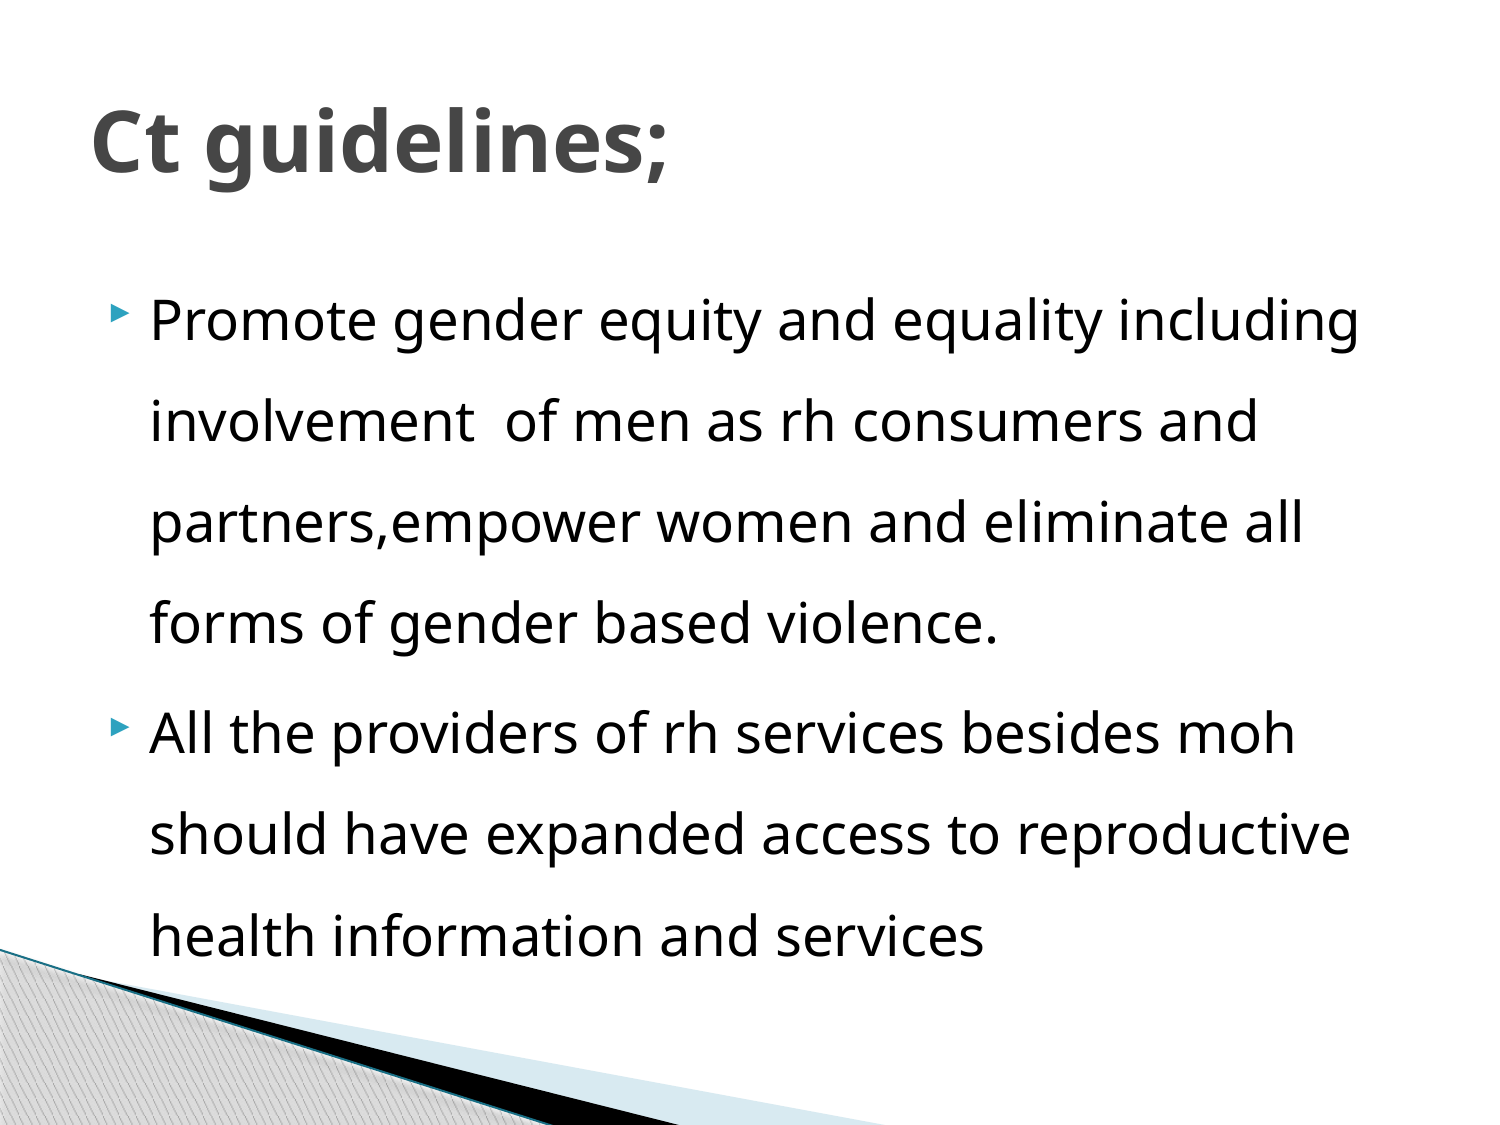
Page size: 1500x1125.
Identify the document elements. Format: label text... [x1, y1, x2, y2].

title Ct guidelines; [75, 45, 1425, 233]
list Promote gender equity and equality including involvement of men as rh consumers and partners,empower women and eliminate all forms of gender based violence. All the providers of rh services besides moh should have expanded access to reproductive health information and services [75, 243, 1425, 986]
